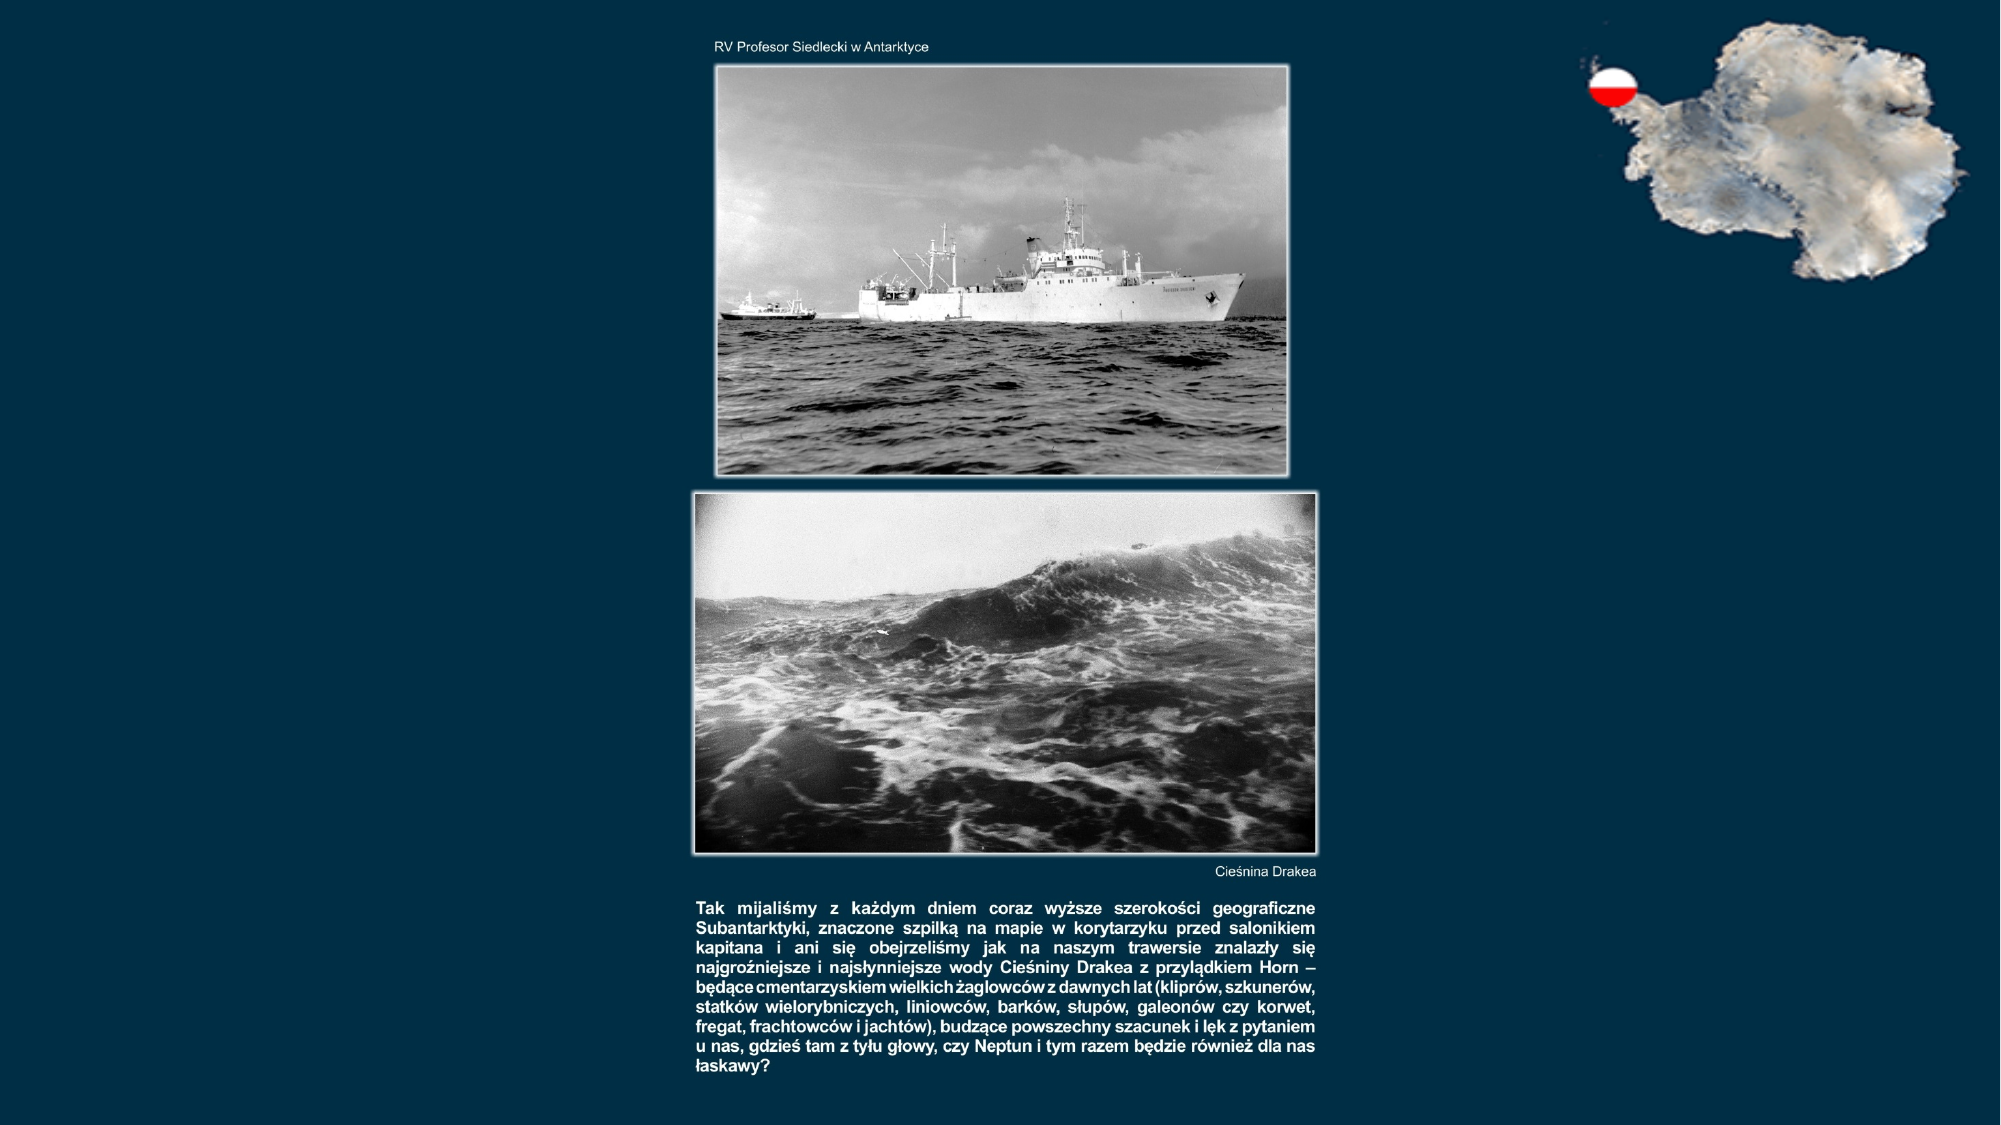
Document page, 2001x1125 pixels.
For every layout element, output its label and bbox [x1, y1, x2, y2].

picture [870, 939, 970, 957]
picture [833, 940, 856, 957]
picture [737, 42, 789, 53]
picture [853, 1039, 882, 1056]
picture [1054, 943, 1114, 957]
picture [1192, 1039, 1253, 1052]
picture [1257, 1000, 1314, 1015]
picture [1010, 1019, 1110, 1036]
picture [1048, 983, 1056, 994]
picture [757, 960, 941, 997]
picture [998, 1000, 1060, 1015]
picture [705, 901, 724, 914]
picture [850, 901, 915, 918]
picture [697, 921, 809, 937]
picture [696, 941, 762, 957]
picture [712, 1042, 743, 1054]
picture [889, 979, 1045, 998]
picture [696, 900, 706, 914]
picture [1068, 998, 1128, 1016]
picture [906, 1000, 989, 1015]
picture [1579, 18, 1970, 285]
picture [1116, 1019, 1190, 1033]
picture [1204, 1020, 1226, 1036]
picture [750, 1019, 852, 1033]
picture [696, 1042, 705, 1052]
picture [1177, 921, 1220, 937]
picture [1260, 960, 1298, 973]
picture [1000, 960, 1069, 978]
picture [927, 901, 976, 914]
picture [904, 920, 958, 938]
picture [831, 905, 839, 914]
picture [1075, 919, 1167, 938]
picture [983, 941, 1006, 957]
picture [738, 899, 816, 918]
picture [1258, 1039, 1281, 1052]
picture [690, 487, 1320, 858]
picture [967, 924, 987, 934]
picture [840, 1042, 848, 1052]
picture [1082, 1040, 1128, 1052]
picture [1045, 902, 1101, 918]
picture [761, 1058, 769, 1071]
picture [1046, 1040, 1075, 1056]
picture [990, 904, 1032, 915]
picture [949, 959, 992, 978]
picture [1287, 1042, 1315, 1052]
picture [1213, 901, 1318, 936]
picture [1273, 866, 1316, 876]
picture [864, 42, 930, 54]
picture [941, 1020, 1007, 1035]
picture [1226, 977, 1313, 994]
picture [819, 924, 894, 936]
picture [887, 1040, 937, 1056]
picture [1021, 942, 1039, 956]
picture [695, 997, 758, 1015]
picture [1293, 941, 1315, 957]
picture [1137, 998, 1215, 1017]
picture [696, 960, 810, 978]
picture [750, 1038, 800, 1056]
picture [696, 1058, 760, 1075]
picture [712, 61, 1292, 479]
picture [851, 44, 862, 51]
picture [1059, 981, 1131, 997]
picture [766, 1000, 898, 1017]
picture [974, 1039, 1031, 1056]
picture [1215, 866, 1268, 877]
picture [1133, 980, 1152, 993]
picture [792, 41, 848, 53]
picture [805, 1040, 835, 1052]
picture [696, 1019, 745, 1036]
picture [795, 941, 818, 954]
picture [1128, 941, 1201, 954]
picture [863, 1019, 936, 1037]
picture [696, 980, 753, 997]
picture [1134, 1039, 1187, 1055]
picture [943, 1042, 969, 1056]
picture [1215, 941, 1280, 957]
picture [1052, 923, 1065, 934]
picture [1230, 1023, 1238, 1033]
picture [1115, 900, 1200, 916]
picture [777, 941, 781, 953]
picture [715, 41, 732, 51]
picture [1221, 1002, 1249, 1017]
picture [1140, 964, 1148, 973]
picture [995, 921, 1043, 937]
picture [1155, 960, 1252, 998]
picture [1243, 1020, 1314, 1036]
picture [1078, 959, 1132, 973]
picture [1036, 1037, 1040, 1052]
